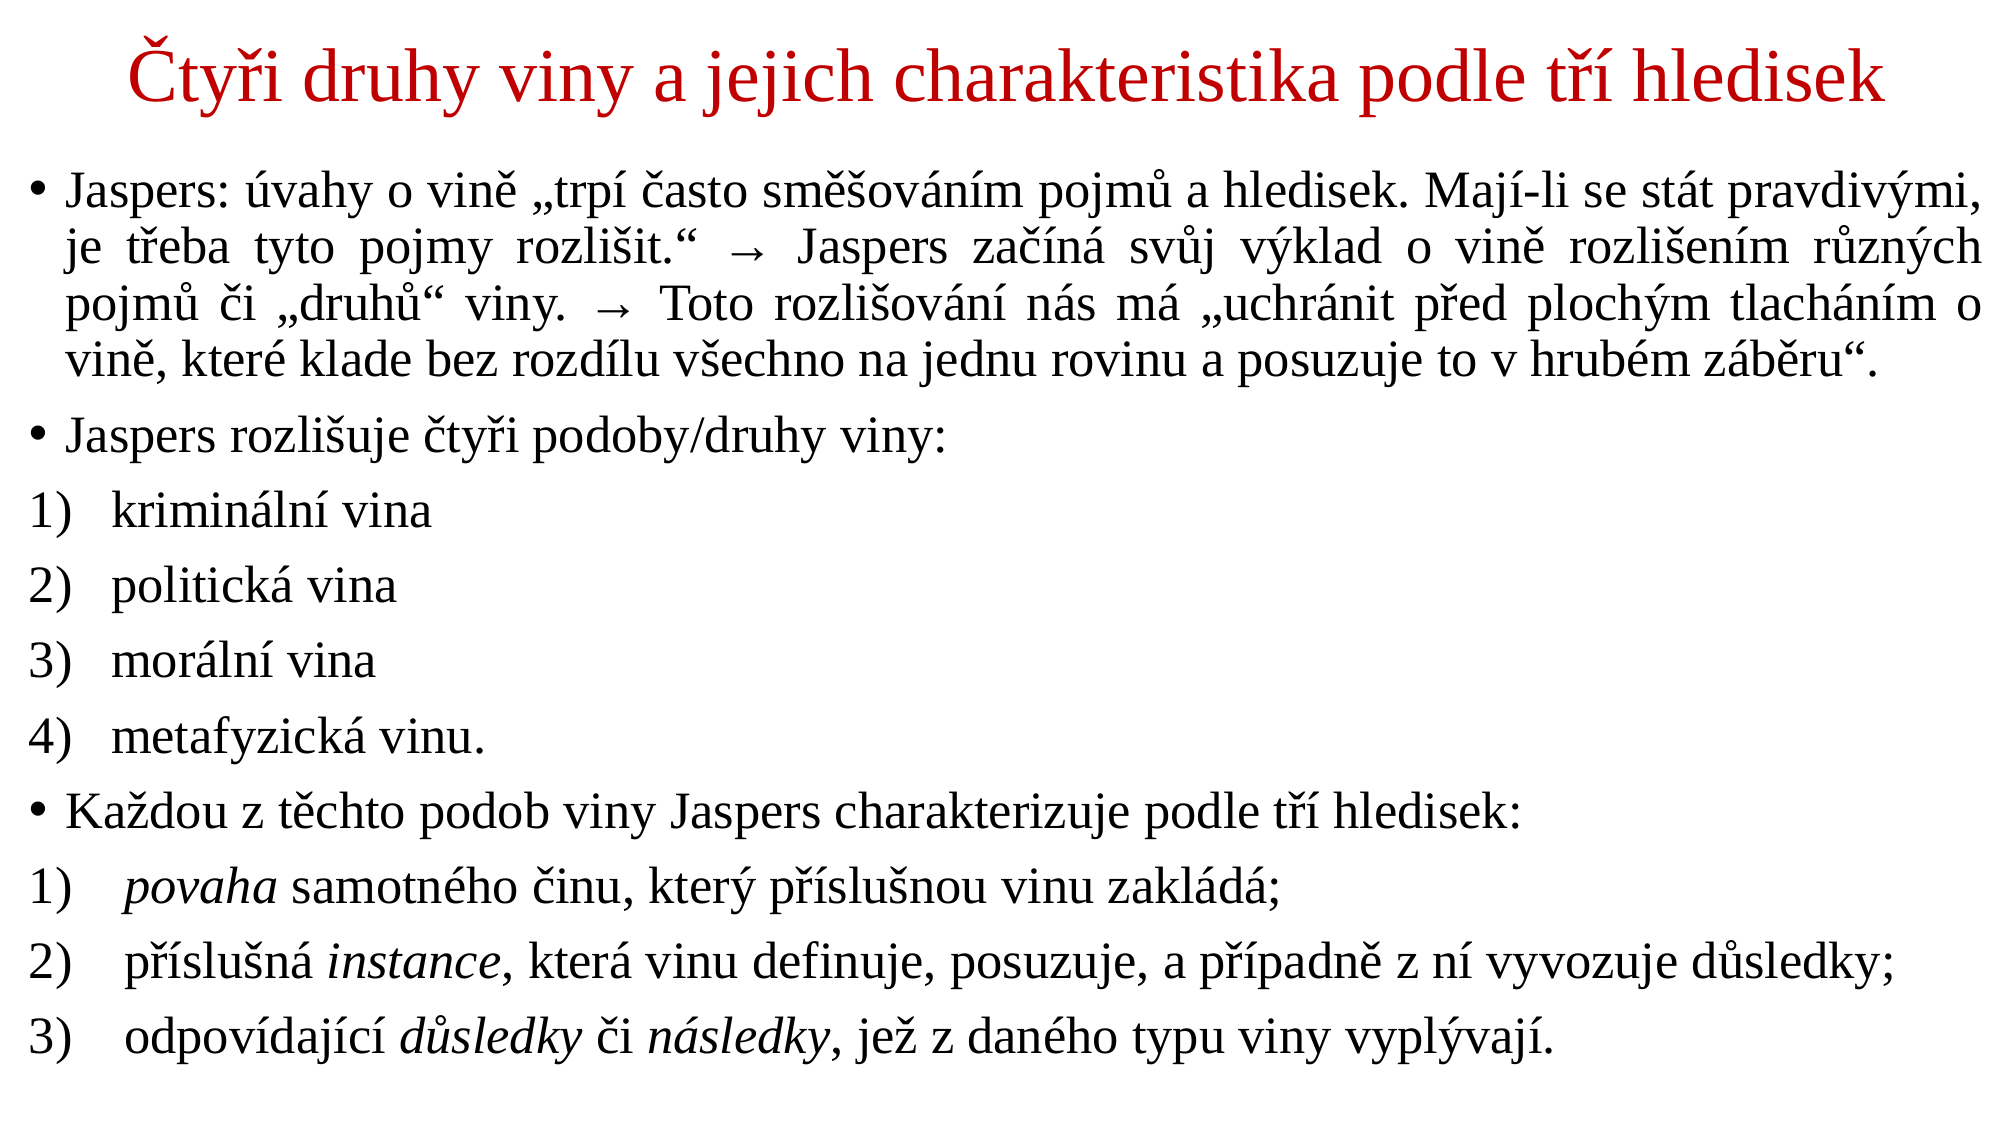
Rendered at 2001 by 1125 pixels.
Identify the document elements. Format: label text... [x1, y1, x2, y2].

list Jaspers: úvahy o vině „trpí často směšováním pojmů a hledisek. Mají-li se stát pravdivými, je třeba tyto pojmy rozlišit.“ → Jaspers začíná svůj výklad o vině rozlišením různých pojmů či „druhů“ viny. → Toto rozlišování nás má „uchránit před plochým tlacháním o vině, které klade bez rozdílu všechno na jednu rovinu a posuzuje to v hrubém záběru“. Jaspers rozlišuje čtyři podoby/druhy viny: kriminální vina politická vina morální vina metafyzická vinu. Každou z těchto podob viny Jaspers charakterizuje podle tří hledisek: povaha samotného činu, který příslušnou vinu zakládá; příslušná instance, která vinu definuje, posuzuje, a případně z ní vyvozuje důsledky; odpovídající důsledky či následky, jež z daného typu viny vyplývají. [13, 154, 2000, 1125]
title Čtyři druhy viny a jejich charakteristika podle tří hledisek [13, 0, 2000, 154]
